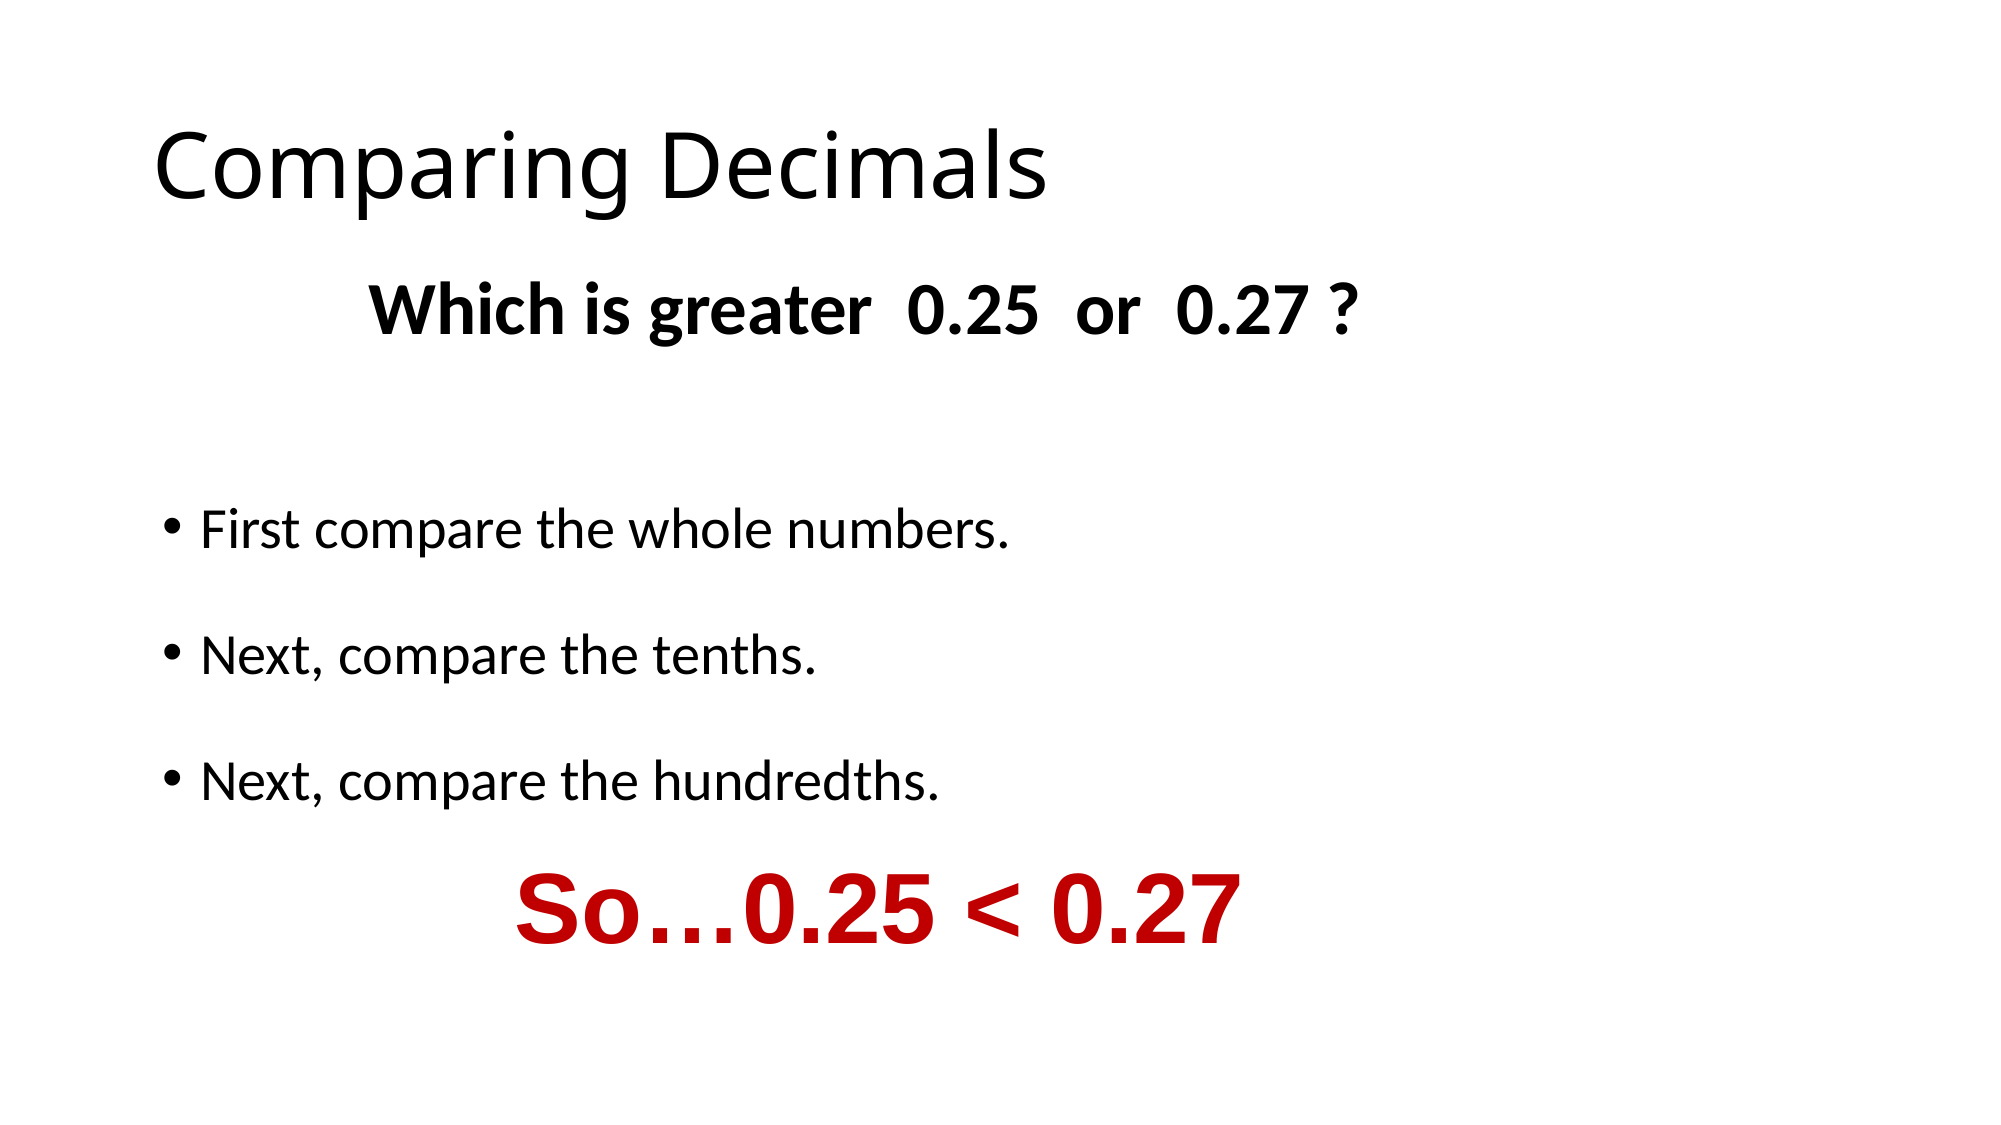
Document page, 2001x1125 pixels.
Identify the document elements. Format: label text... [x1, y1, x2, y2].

text_box So…0.25 < 0.27 [499, 835, 1338, 971]
title Comparing Decimals [137, 59, 1863, 278]
list Which is greater 0.25 or 0.27 ? First compare the whole numbers. Next, compare the tenths. Next, compare the hundredths. [147, 262, 1584, 1005]
